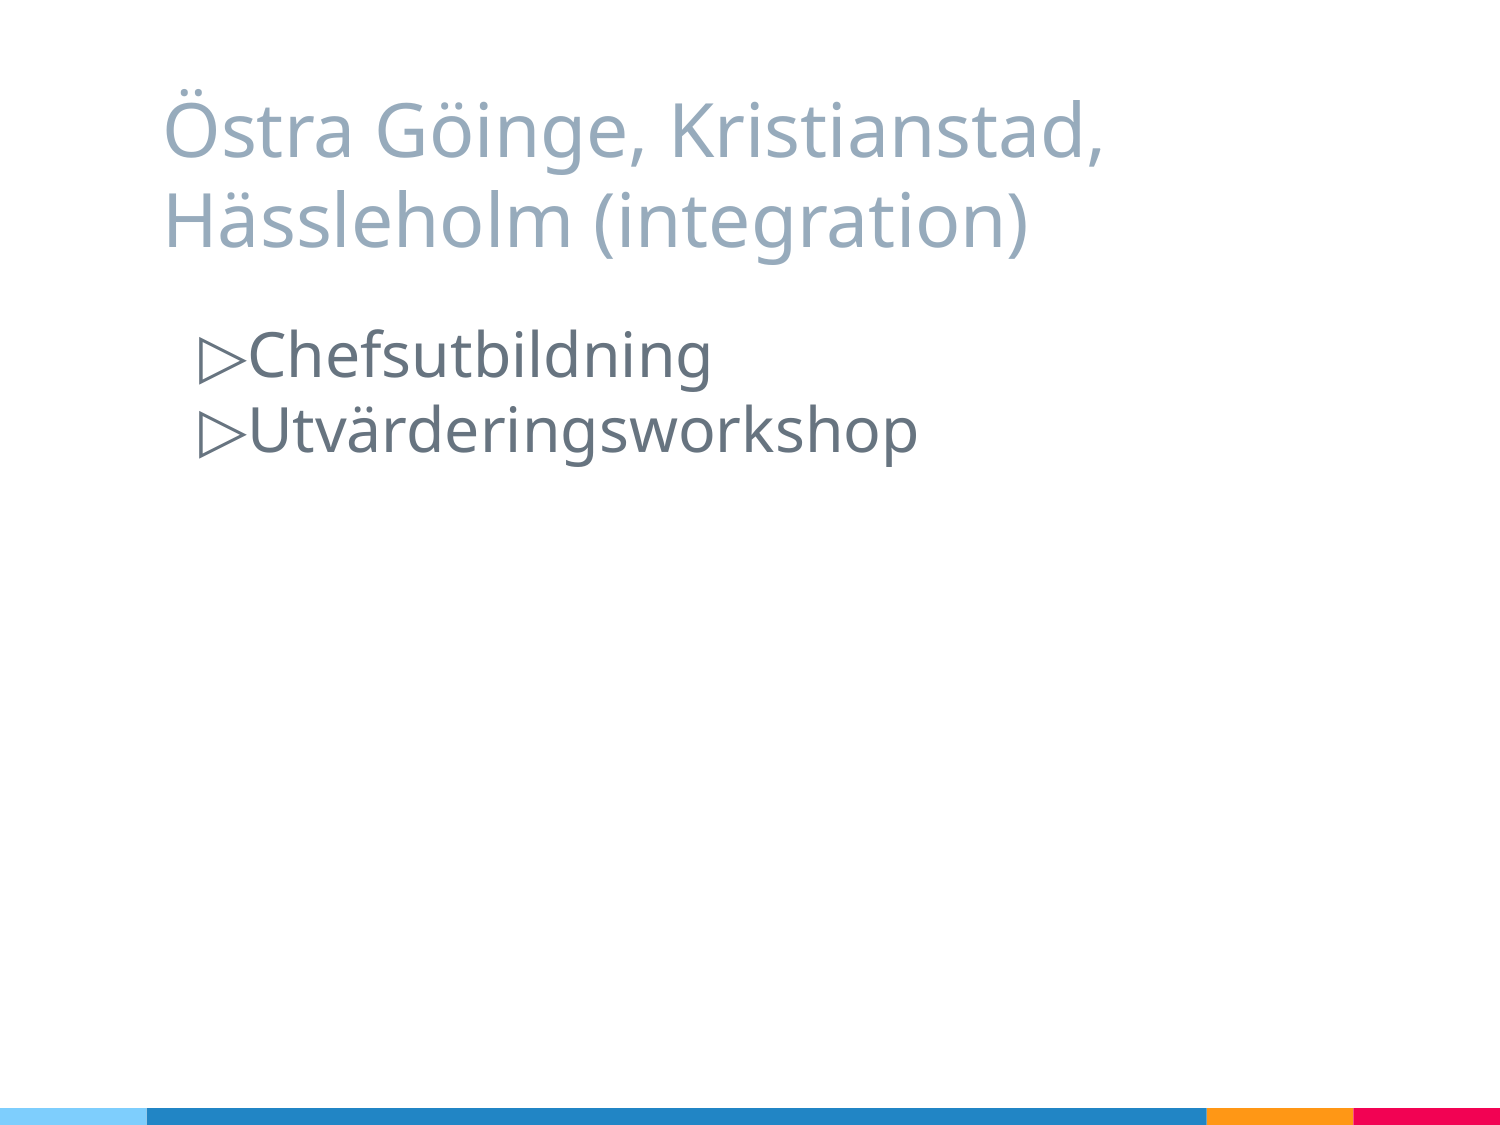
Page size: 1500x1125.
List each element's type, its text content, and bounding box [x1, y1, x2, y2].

list Chefsutbildning Utvärderingsworkshop [146, 300, 1207, 1078]
title Östra Göinge, Kristianstad, Hässleholm (integration) [147, 90, 1208, 278]
